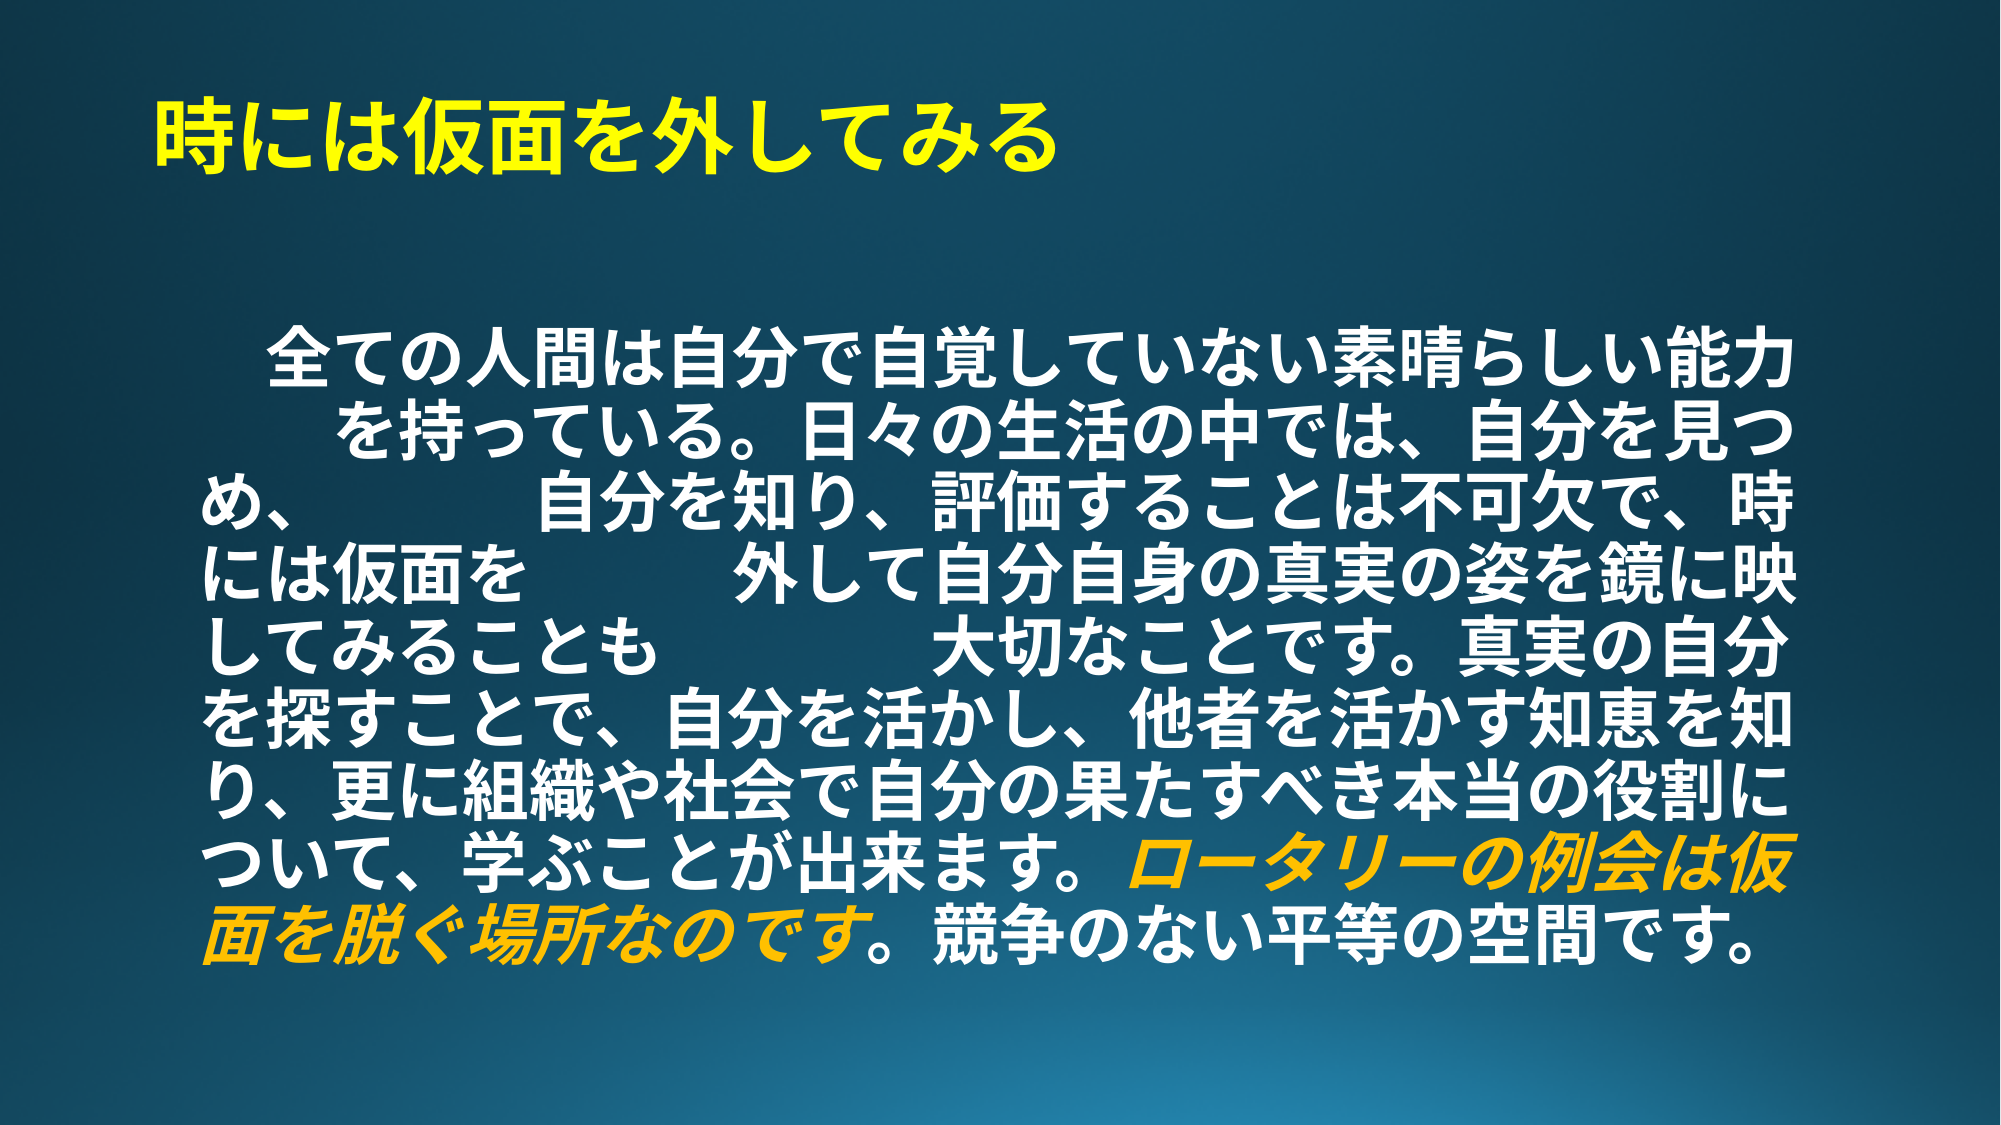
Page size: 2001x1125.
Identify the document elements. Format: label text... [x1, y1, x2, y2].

picture [0, 0, 2001, 1125]
title 時には仮面を外してみる [137, 59, 1863, 221]
list 全ての人間は自分で自覚していない素晴らしい能力 を持っている。日々の生活の中では、自分を見つめ、 自分を知り、評価することは不可欠で、時には仮面を 外して自分自身の真実の姿を鏡に映してみることも 大切なことです。真実の自分を探すことで、自分を活かし、他者を活かす知恵を知り、更に組織や社会で自分の果たすべき本当の役割について、学ぶことが出来ます。ロータリーの例会は仮面を脱ぐ場所なのです。競争のない平等の空間です。 [183, 317, 1863, 1014]
